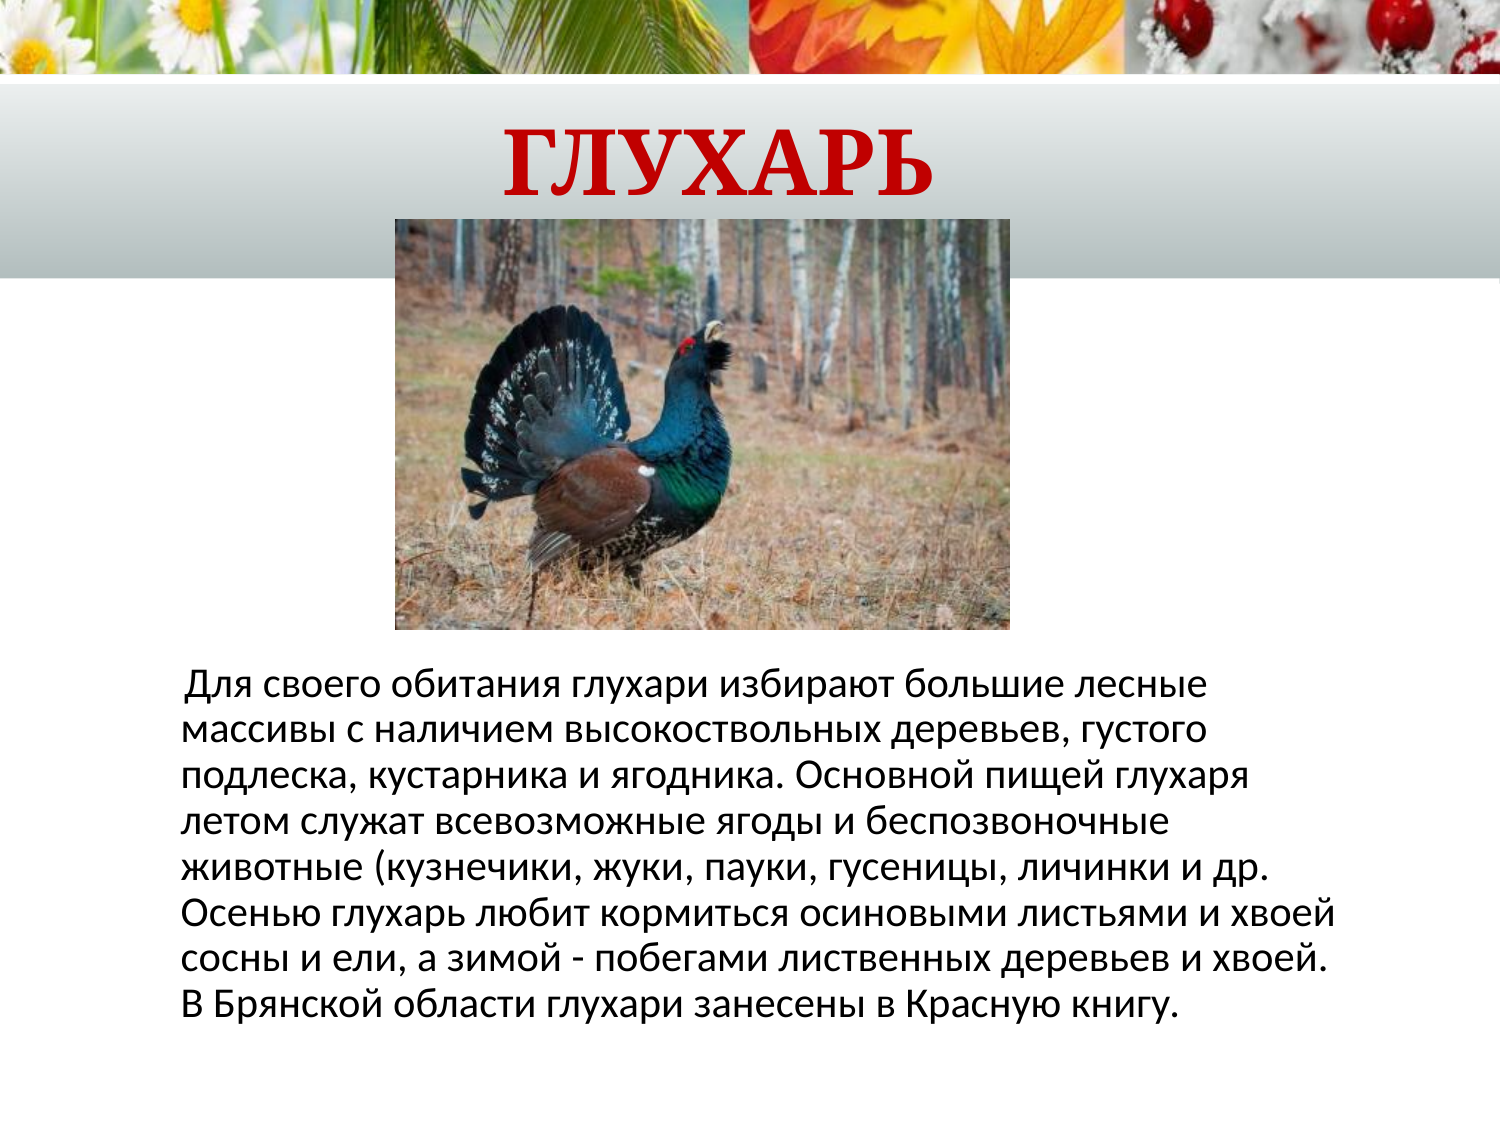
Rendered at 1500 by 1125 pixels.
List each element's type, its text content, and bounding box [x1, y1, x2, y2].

picture [0, 0, 1500, 74]
title Глухарь [100, 42, 1338, 223]
picture [395, 219, 1010, 630]
list Для своего обитания глухари избирают большие лесные массивы с наличием высокоствольных деревьев, густого подлеска, кустарника и ягодника. Основной пищей глухаря летом служат всевозможные ягоды и беспозвоночные животные (кузнечики, жуки, пауки, гусеницы, личинки и др. Осенью глухарь любит кормиться осиновыми листьями и хвоей сосны и ели, а зимой - побегами лиственных деревьев и хвоей. В Брянской области глухари занесены в Красную книгу. [131, 337, 1369, 1050]
